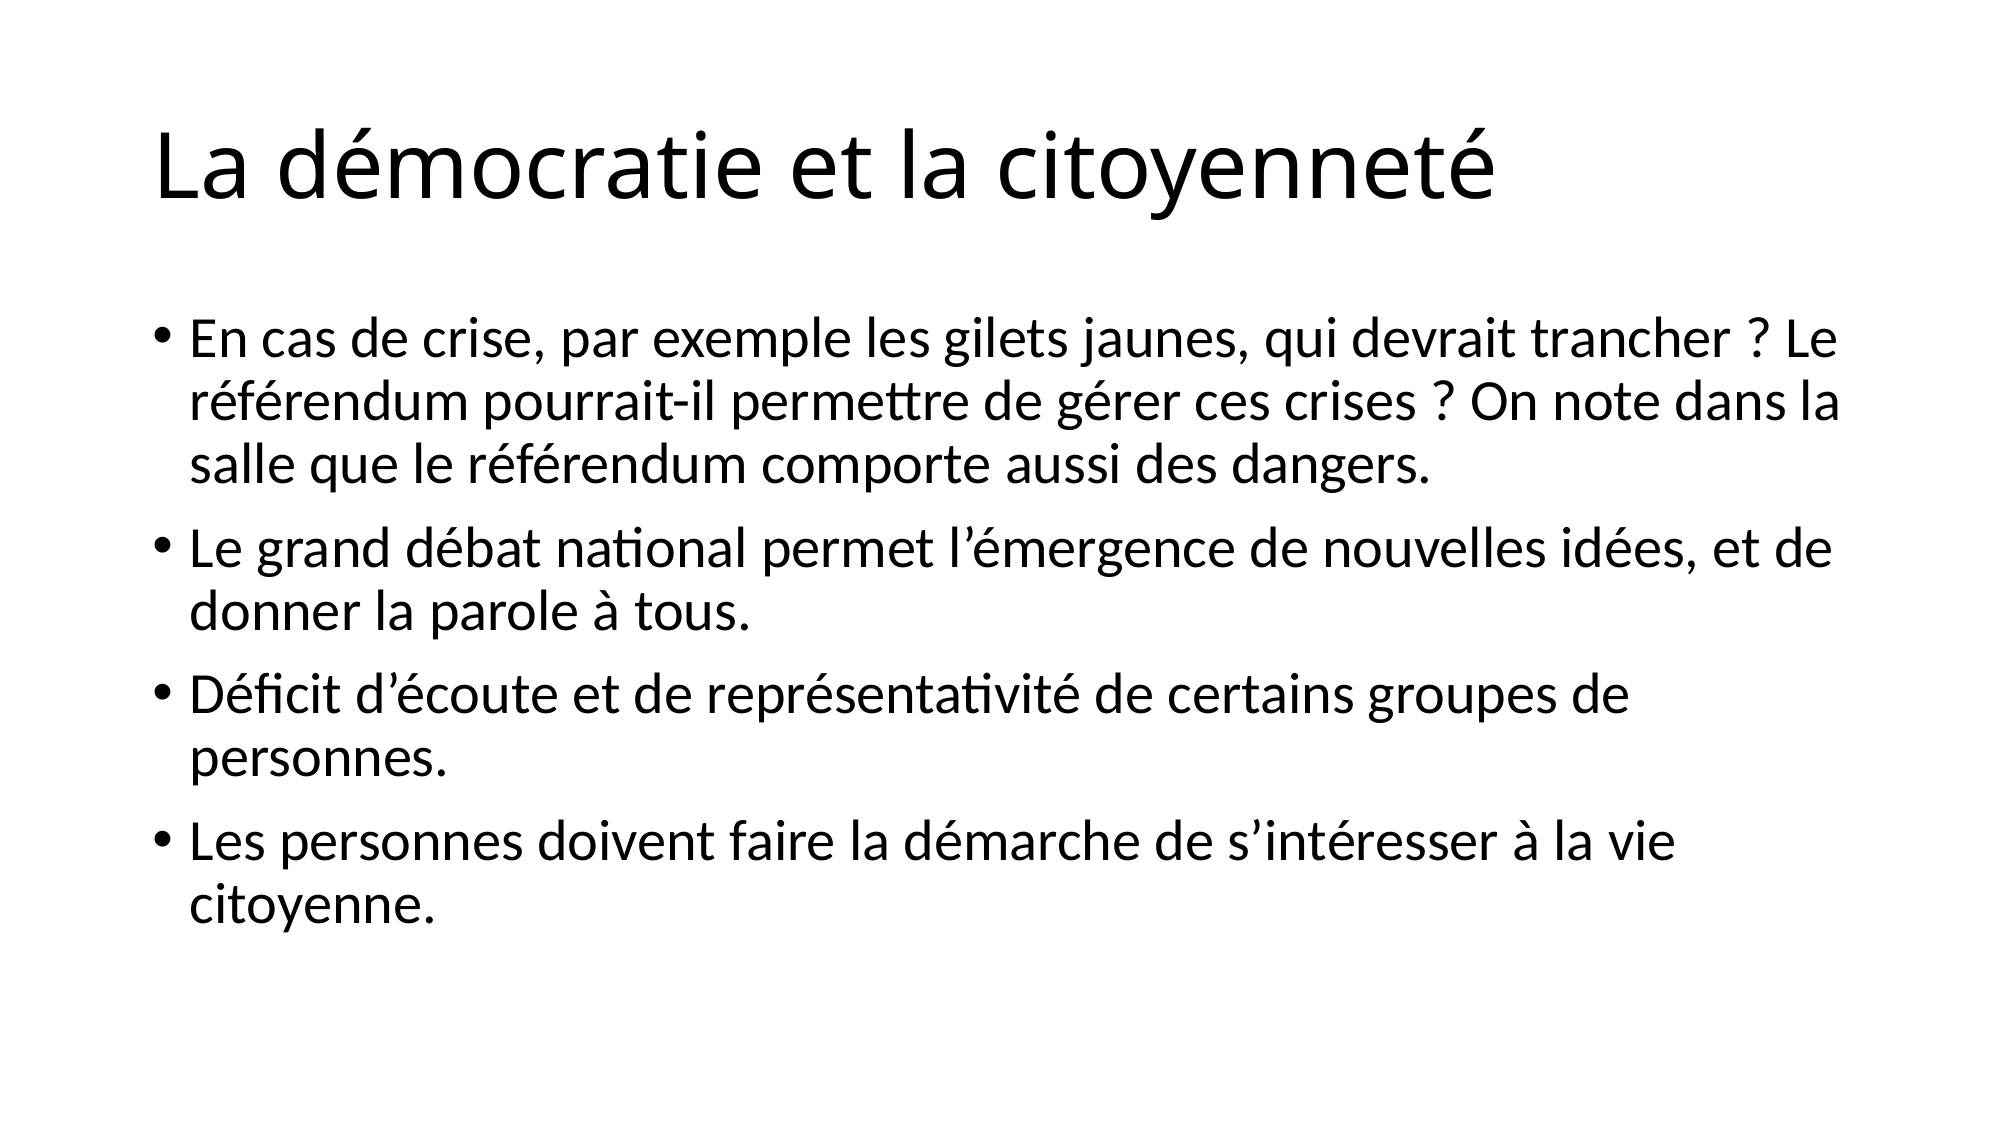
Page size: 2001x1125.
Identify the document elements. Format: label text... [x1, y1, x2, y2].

title La démocratie et la citoyenneté [137, 59, 1863, 278]
list En cas de crise, par exemple les gilets jaunes, qui devrait trancher ? Le référendum pourrait-il permettre de gérer ces crises ? On note dans la salle que le référendum comporte aussi des dangers. Le grand débat national permet l’émergence de nouvelles idées, et de donner la parole à tous. Déficit d’écoute et de représentativité de certains groupes de personnes. Les personnes doivent faire la démarche de s’intéresser à la vie citoyenne. [137, 299, 1863, 1014]
